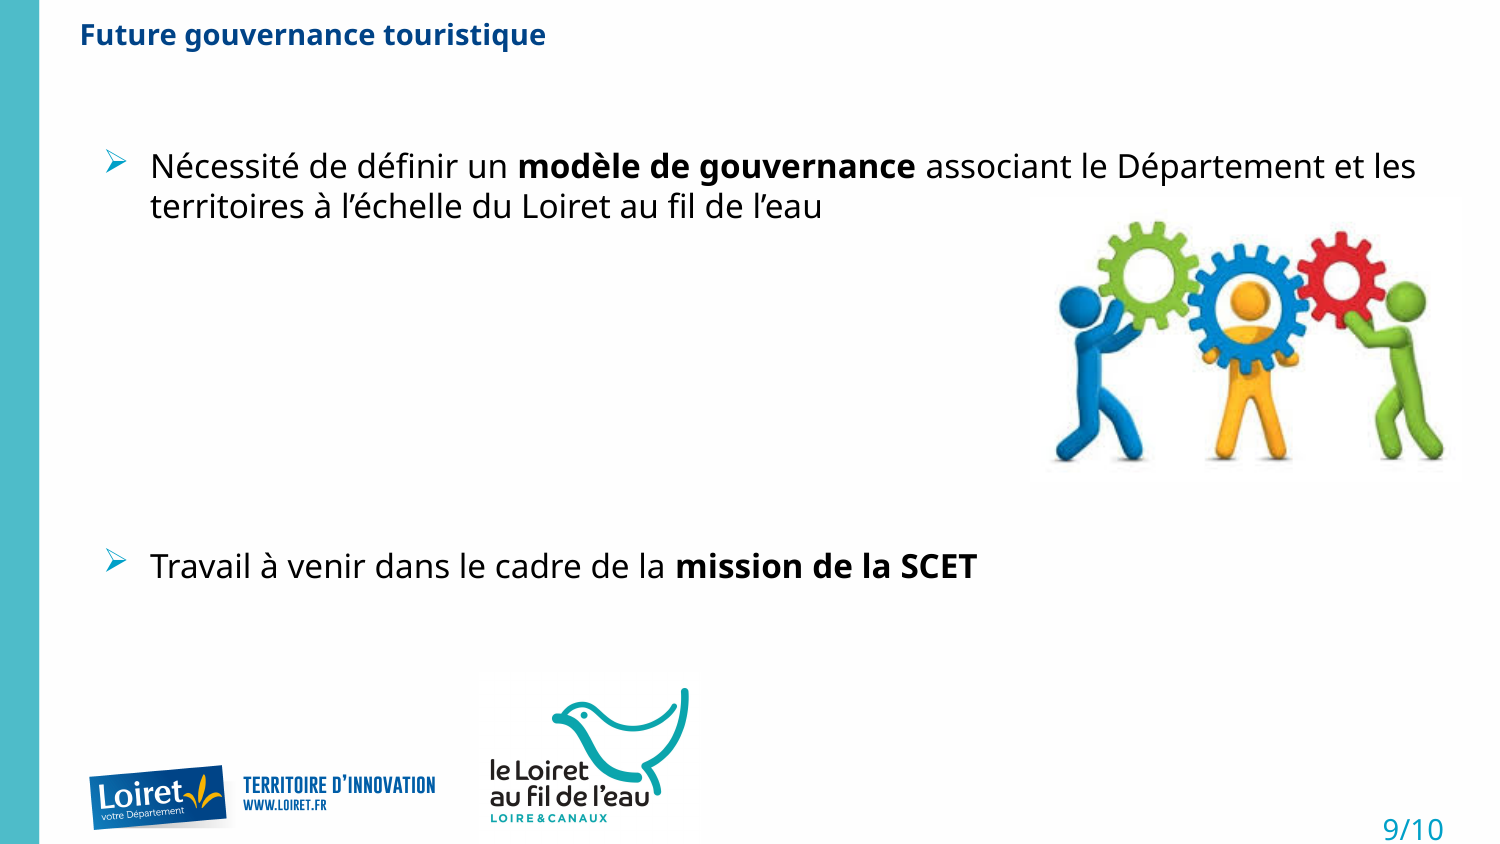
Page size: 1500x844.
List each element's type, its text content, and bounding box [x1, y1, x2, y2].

text_box Future gouvernance touristique [465, 8, 1462, 59]
text_box Nécessité de définir un modèle de gouvernance associant le Département et les territoires à l’échelle du Loiret au fil de l’eau Travail à venir dans le cadre de la mission de la SCET [88, 138, 1485, 593]
text_box [32, 0, 465, 119]
picture [0, 0, 1500, 844]
